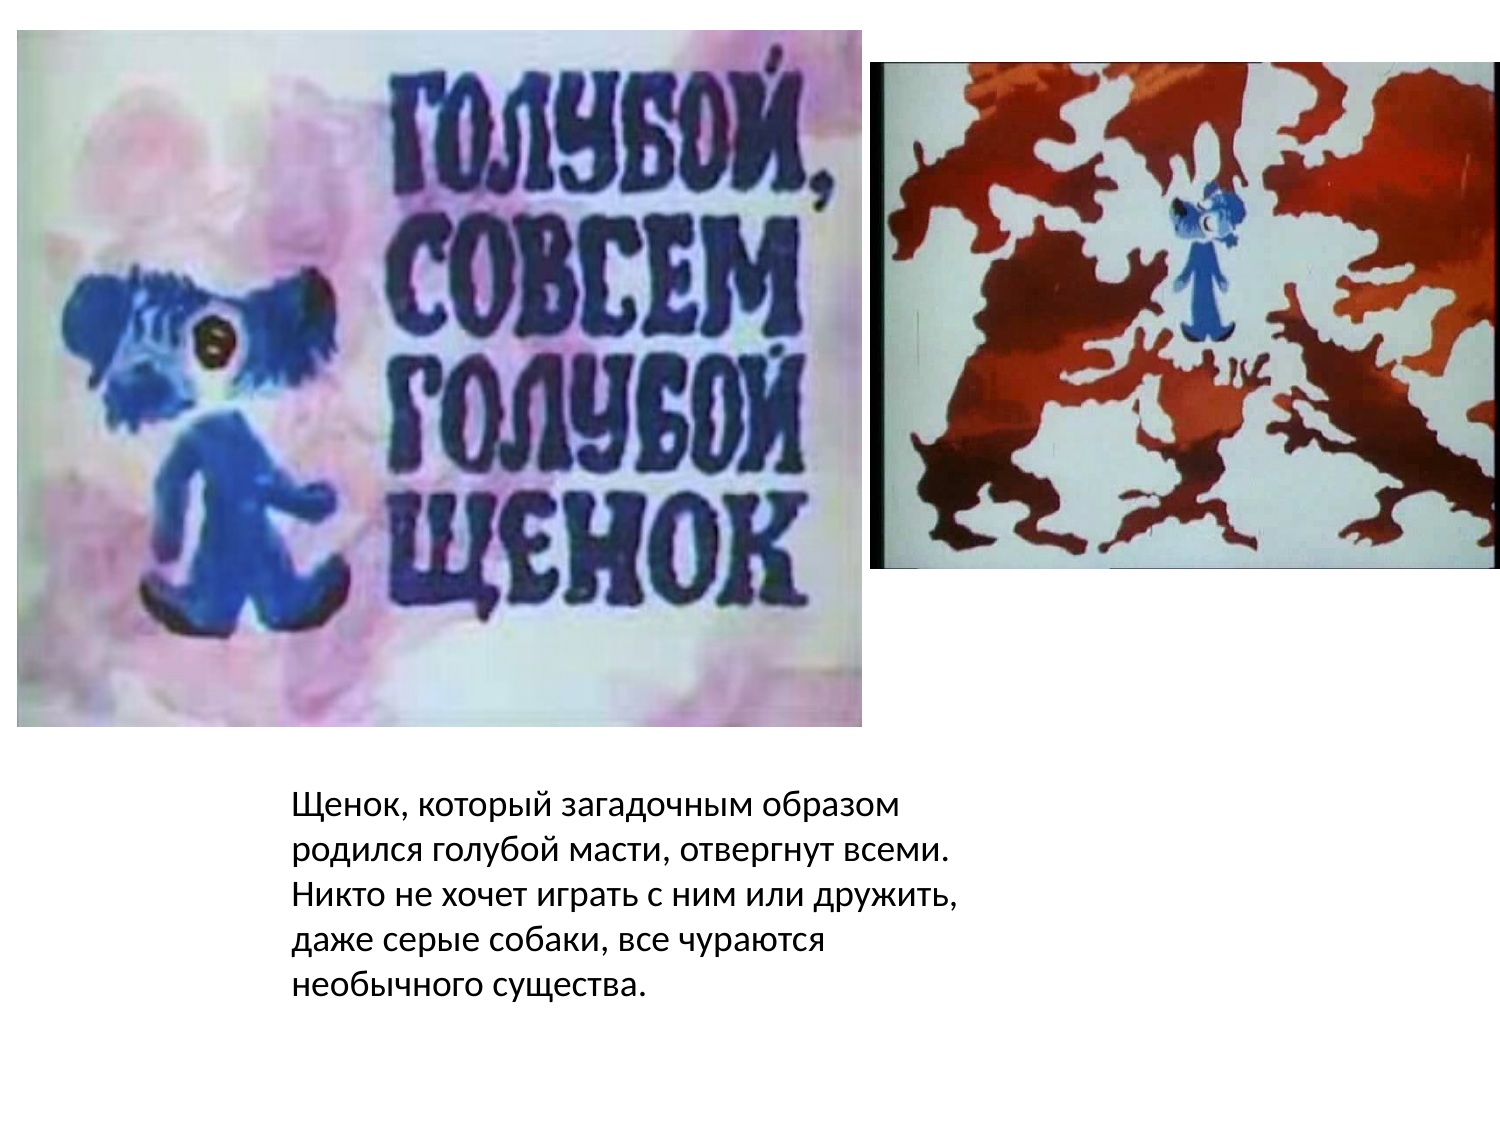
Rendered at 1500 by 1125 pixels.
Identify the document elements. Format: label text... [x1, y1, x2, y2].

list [17, 30, 862, 727]
text_box Щенок, который загадочным образом родился голубой масти, отвергнут всеми. Никто не хочет играть с ним или дружить, даже серые собаки, все чураются необычного существа. [276, 771, 1027, 1012]
picture [870, 62, 1500, 569]
